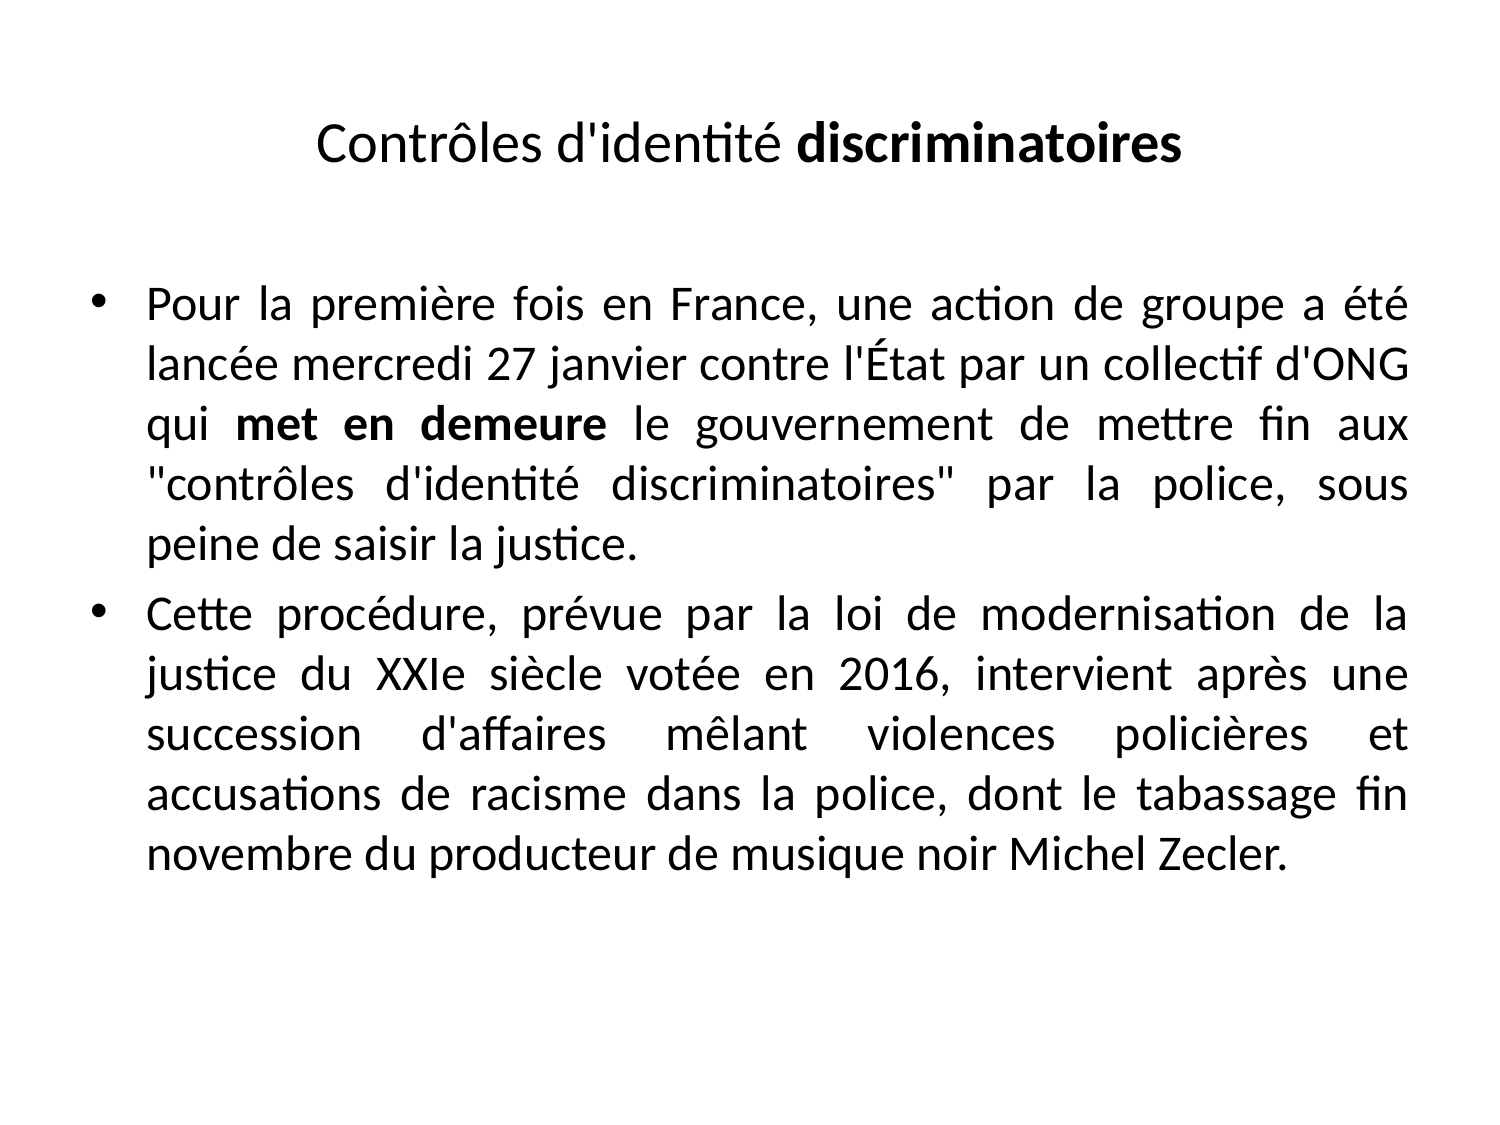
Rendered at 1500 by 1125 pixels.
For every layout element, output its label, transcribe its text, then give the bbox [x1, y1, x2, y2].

title Contrôles d'identité discriminatoires [75, 45, 1425, 233]
list Pour la première fois en France, une action de groupe a été lancée mercredi 27 janvier contre l'État par un collectif d'ONG qui met en demeure le gouvernement de mettre fin aux "contrôles d'identité discriminatoires" par la police, sous peine de saisir la justice. Cette procédure, prévue par la loi de modernisation de la justice du XXIe siècle votée en 2016, intervient après une succession d'affaires mêlant violences policières et accusations de racisme dans la police, dont le tabassage fin novembre du producteur de musique noir Michel Zecler. [75, 262, 1425, 1005]
